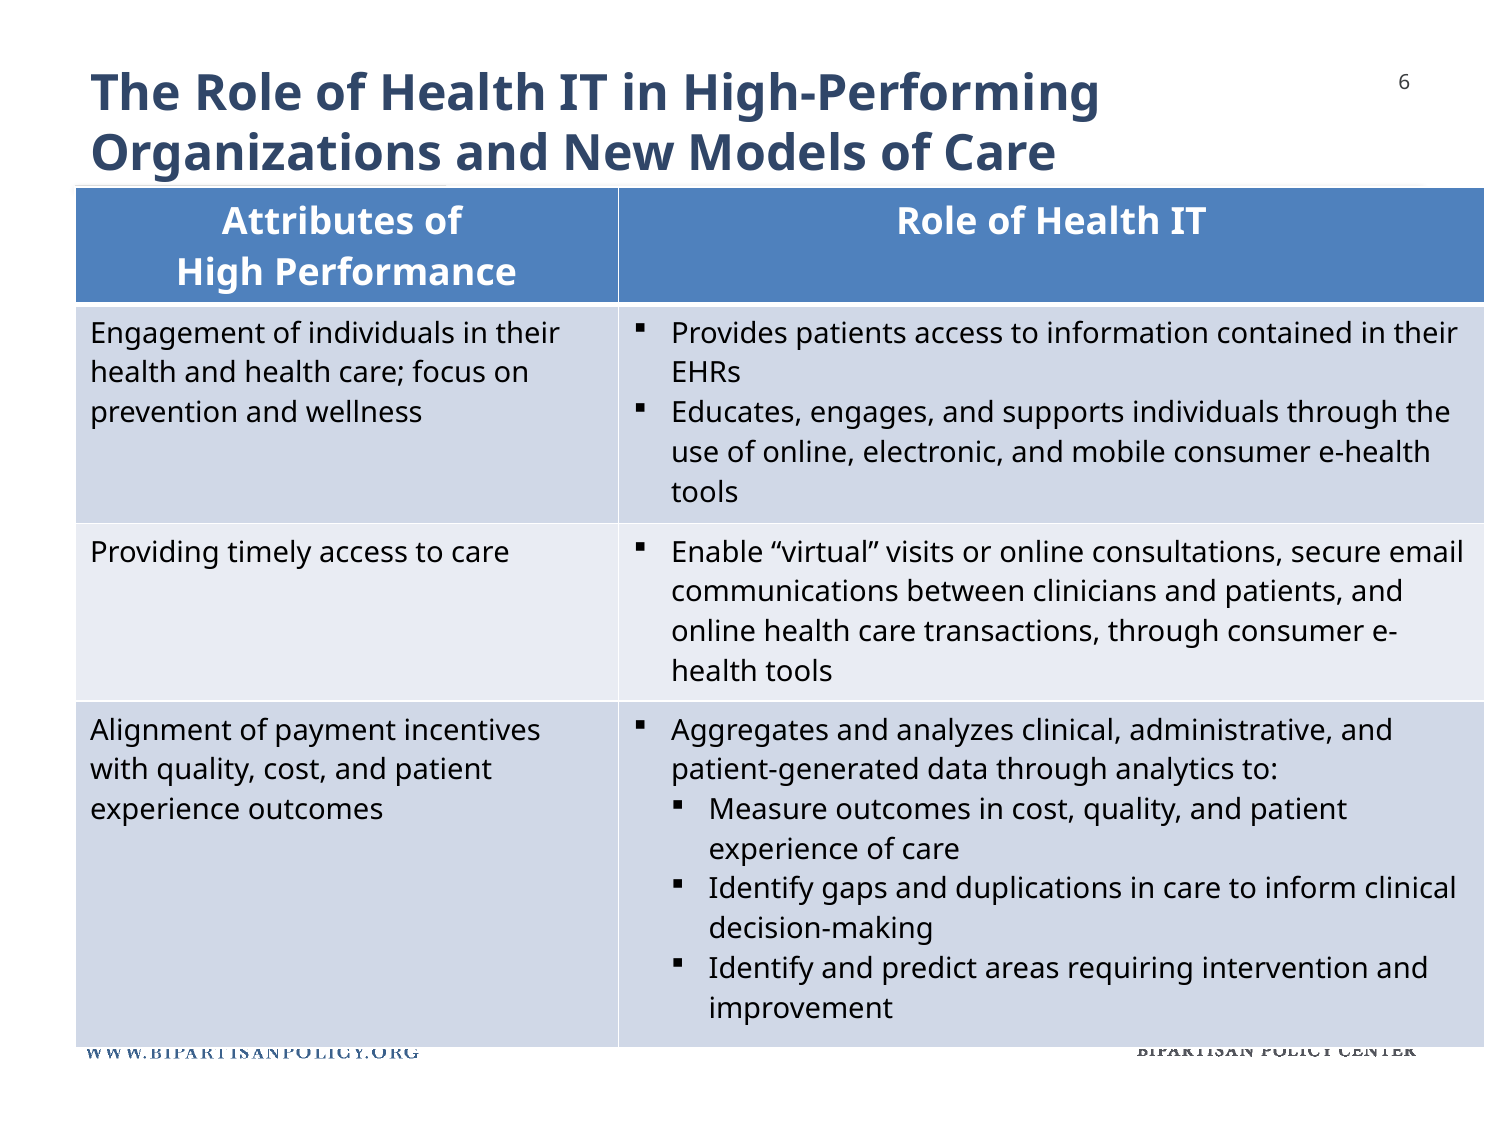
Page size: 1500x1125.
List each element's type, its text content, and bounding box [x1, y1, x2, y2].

picture [0, 0, 1500, 1125]
table_cell Provides patients access to information contained in their EHRs Educates, engages, and supports individuals through the use of online, electronic, and mobile consumer e-health tools [619, 307, 1484, 523]
table_header Role of Health IT [619, 188, 1484, 302]
table_cell Alignment of payment incentives with quality, cost, and patient experience outcomes [76, 702, 618, 1047]
slide_number 6 [1341, 52, 1425, 113]
table_header Attributes of High Performance [76, 188, 618, 302]
table_cell Providing timely access to care [76, 524, 618, 700]
table_cell Aggregates and analyzes clinical, administrative, and patient-generated data through analytics to: Measure outcomes in cost, quality, and patient experience of care Identify gaps and duplications in care to inform clinical decision-making Identify and predict areas requiring intervention and improvement [619, 702, 1484, 1047]
table_cell Enable “virtual” visits or online consultations, secure email communications between clinicians and patients, and online health care transactions, through consumer e-health tools [619, 524, 1484, 700]
table_cell Engagement of individuals in their health and health care; focus on prevention and wellness [76, 307, 618, 523]
footer The Role of Health IT in High-Performing Organizations and New Models of Care [75, 52, 1342, 188]
